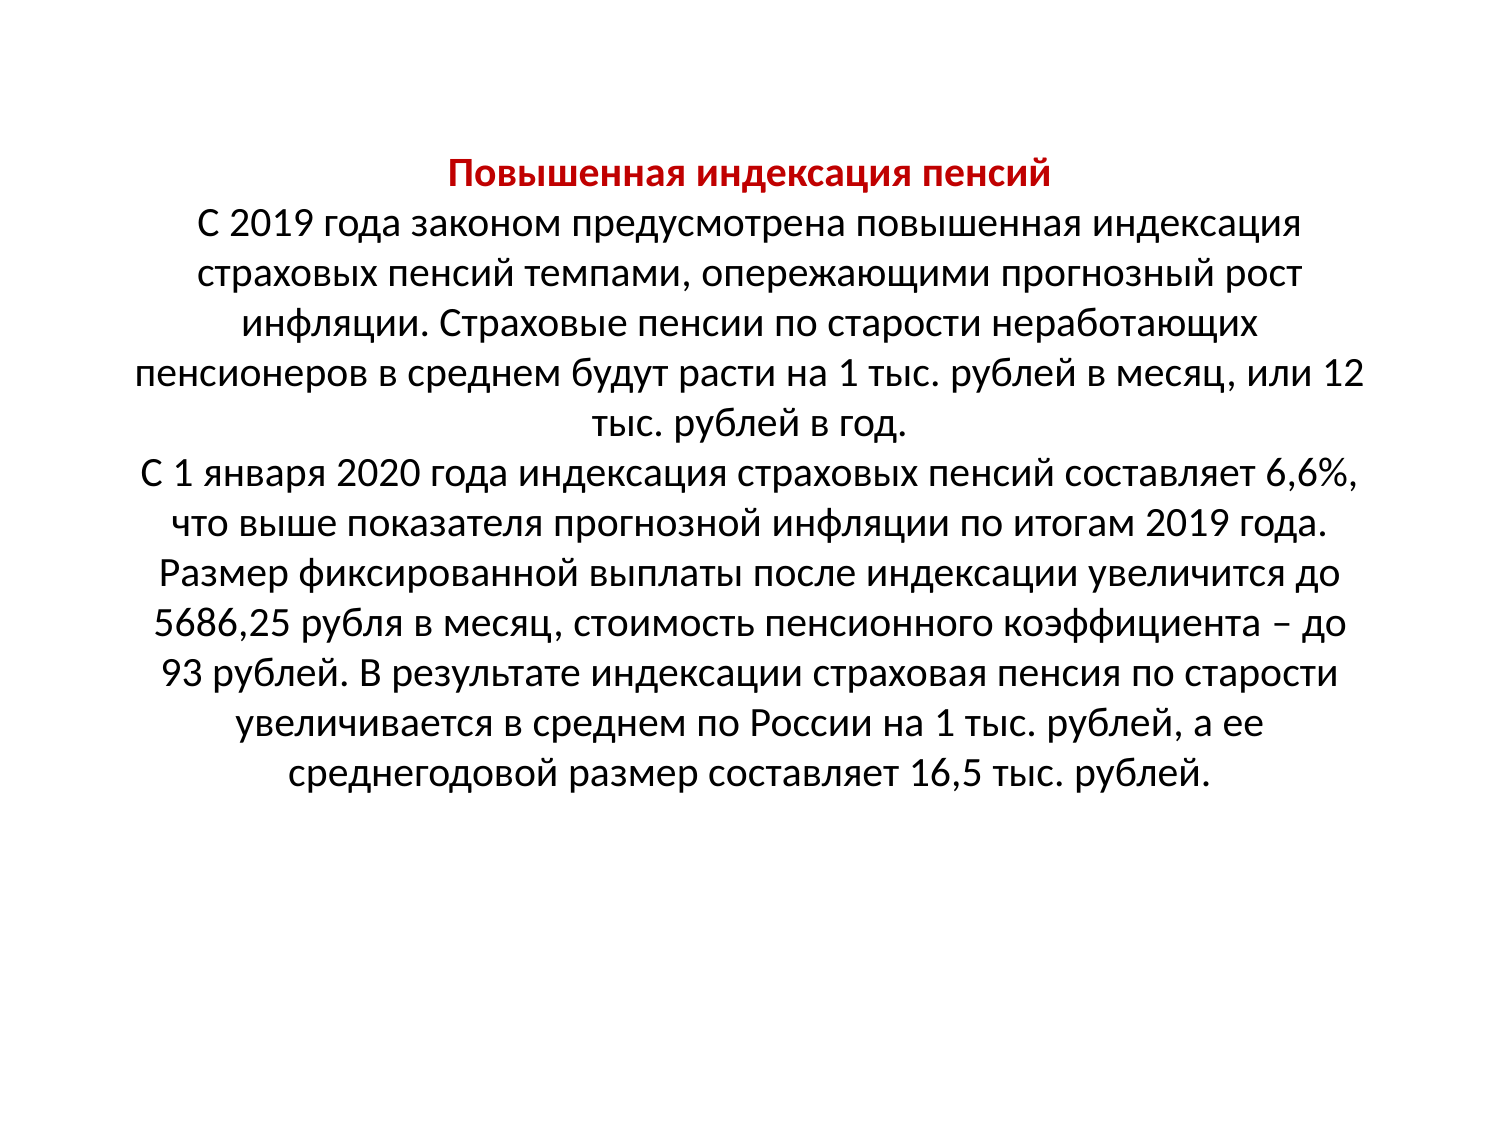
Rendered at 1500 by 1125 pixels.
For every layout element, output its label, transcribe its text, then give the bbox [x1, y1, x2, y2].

title Повышенная индексация пенсий С 2019 года законом предусмотрена повышенная индексация страховых пенсий темпами, опережающими прогнозный рост инфляции. Страховые пенсии по старости неработающих пенсионеров в среднем будут расти на 1 тыс. рублей в месяц, или 12 тыс. рублей в год. С 1 января 2020 года индексация страховых пенсий составляет 6,6%, что выше показателя прогнозной инфляции по итогам 2019 года. Размер фиксированной выплаты после индексации увеличится до 5686,25 рубля в месяц, стоимость пенсионного коэффициента – до 93 рублей. В результате индексации страховая пенсия по старости увеличивается в среднем по России на 1 тыс. рублей, а ее среднегодовой размер составляет 16,5 тыс. рублей. [112, 349, 1388, 591]
